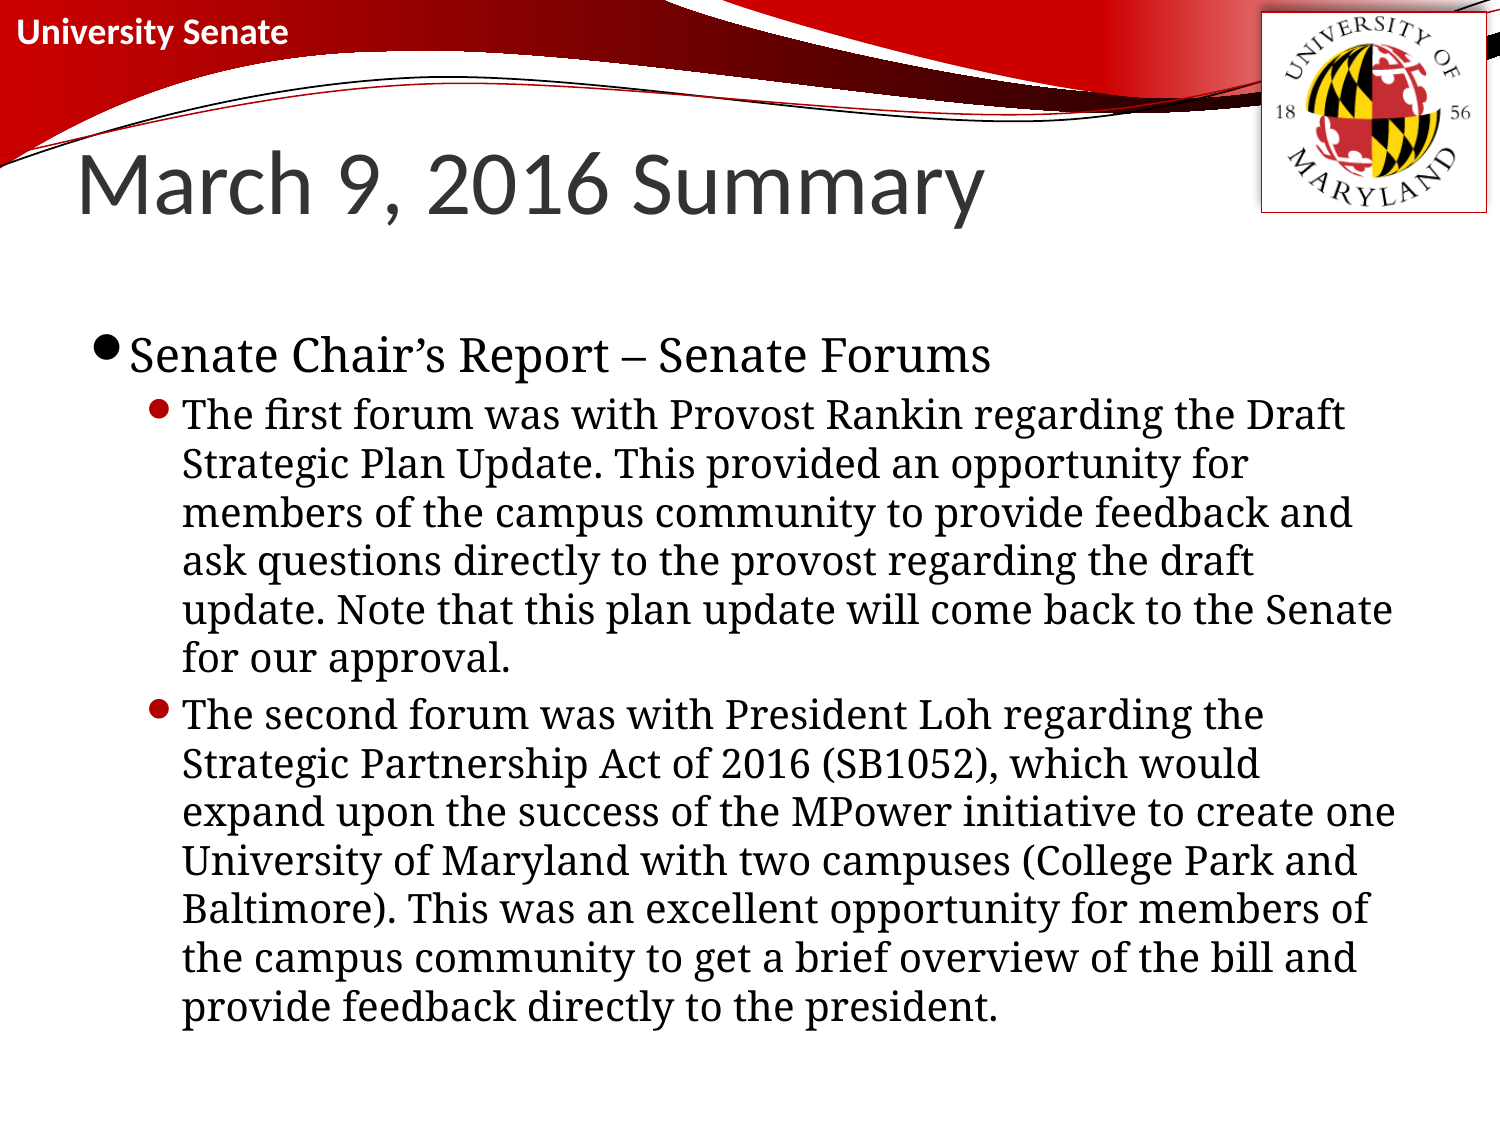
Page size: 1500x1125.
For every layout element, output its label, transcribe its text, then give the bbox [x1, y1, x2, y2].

list Senate Chair’s Report – Senate Forums The first forum was with Provost Rankin regarding the Draft Strategic Plan Update. This provided an opportunity for members of the campus community to provide feedback and ask questions directly to the provost regarding the draft update. Note that this plan update will come back to the Senate for our approval. The second forum was with President Loh regarding the Strategic Partnership Act of 2016 (SB1052), which would expand upon the success of the MPower initiative to create one University of Maryland with two campuses (College Park and Baltimore). This was an excellent opportunity for members of the campus community to get a brief overview of the bill and provide feedback directly to the president. [75, 317, 1425, 1038]
picture [1262, 13, 1486, 212]
title March 9, 2016 Summary [75, 115, 1250, 304]
